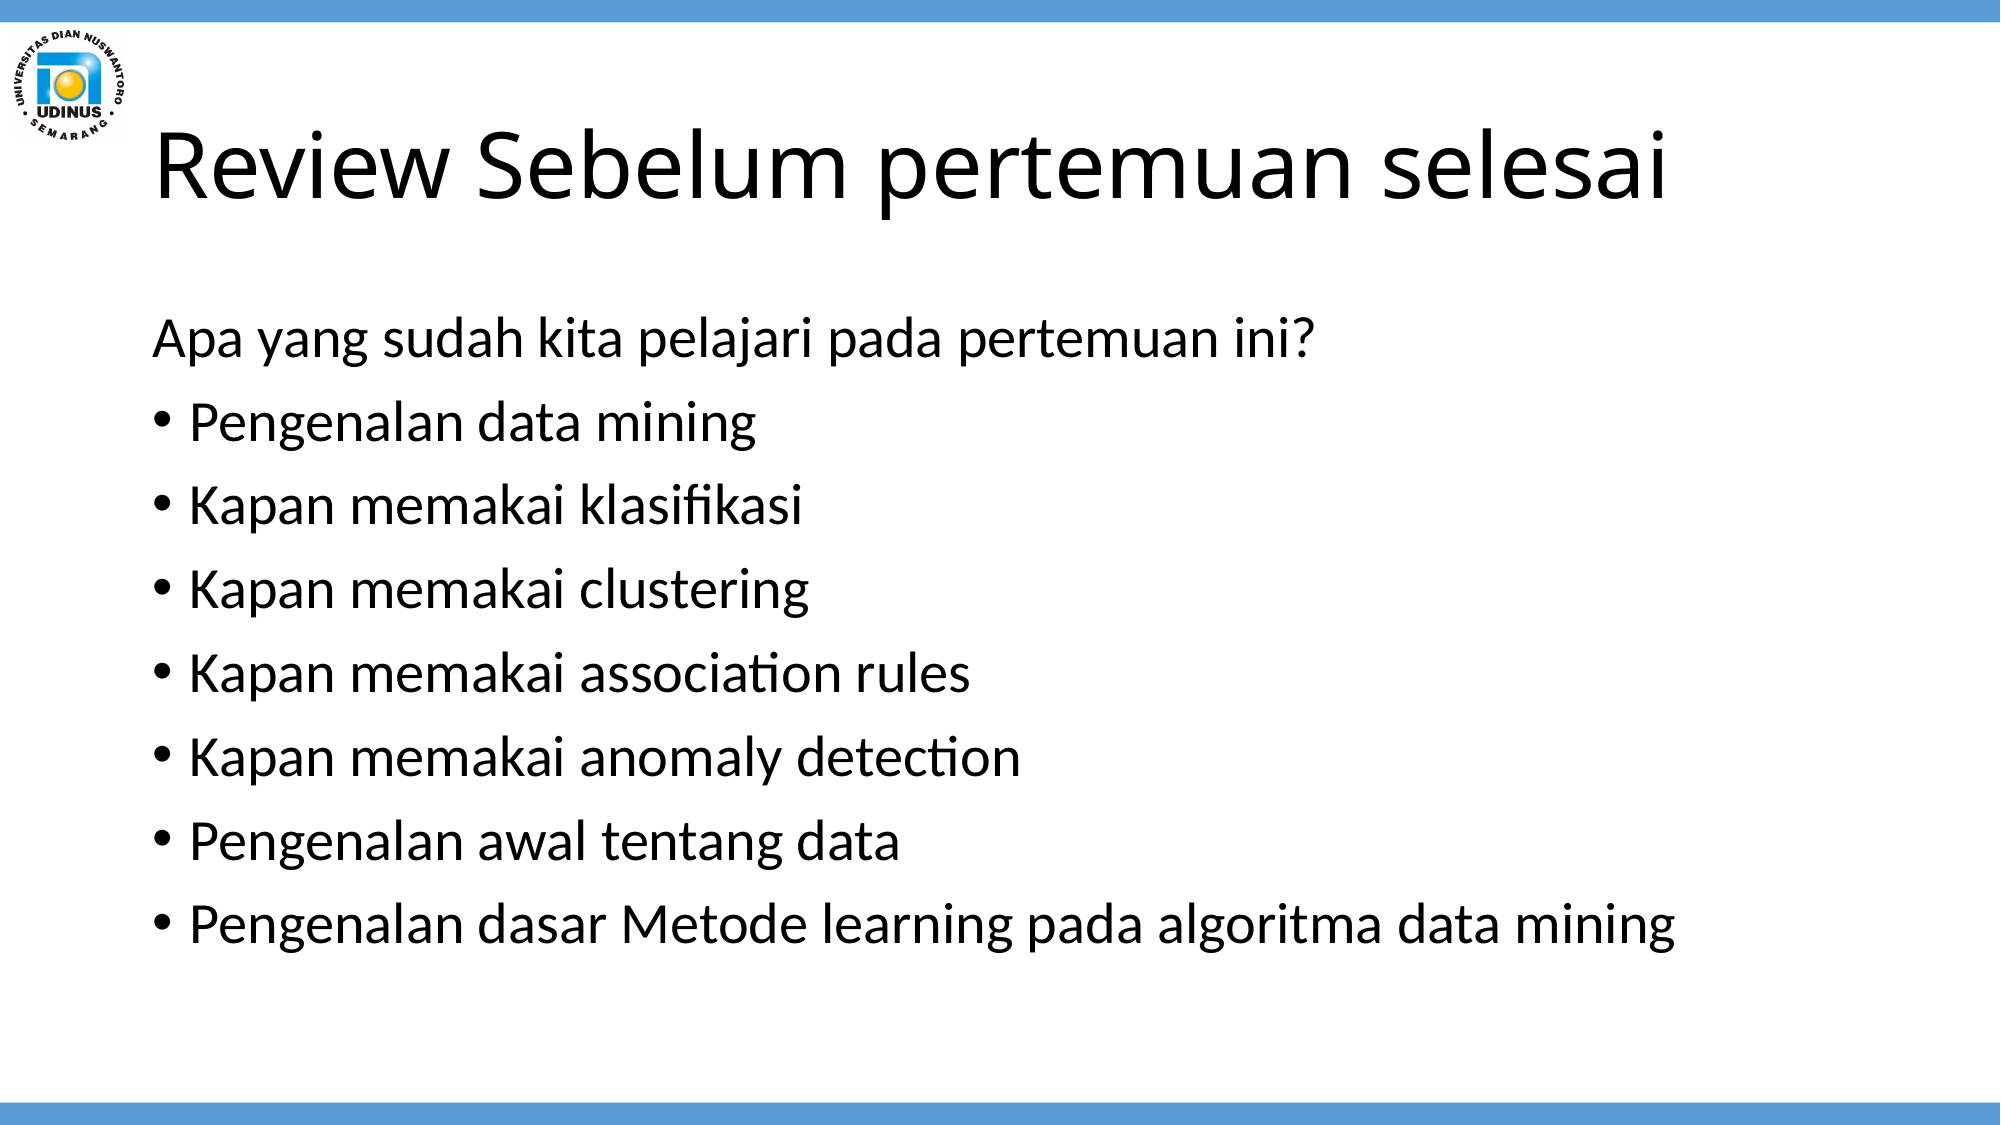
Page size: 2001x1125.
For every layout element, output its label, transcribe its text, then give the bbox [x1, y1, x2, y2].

picture [14, 30, 124, 140]
list Apa yang sudah kita pelajari pada pertemuan ini? Pengenalan data mining Kapan memakai klasifikasi Kapan memakai clustering Kapan memakai association rules Kapan memakai anomaly detection Pengenalan awal tentang data Pengenalan dasar Metode learning pada algoritma data mining [137, 299, 1863, 1014]
title Review Sebelum pertemuan selesai [137, 59, 1863, 278]
